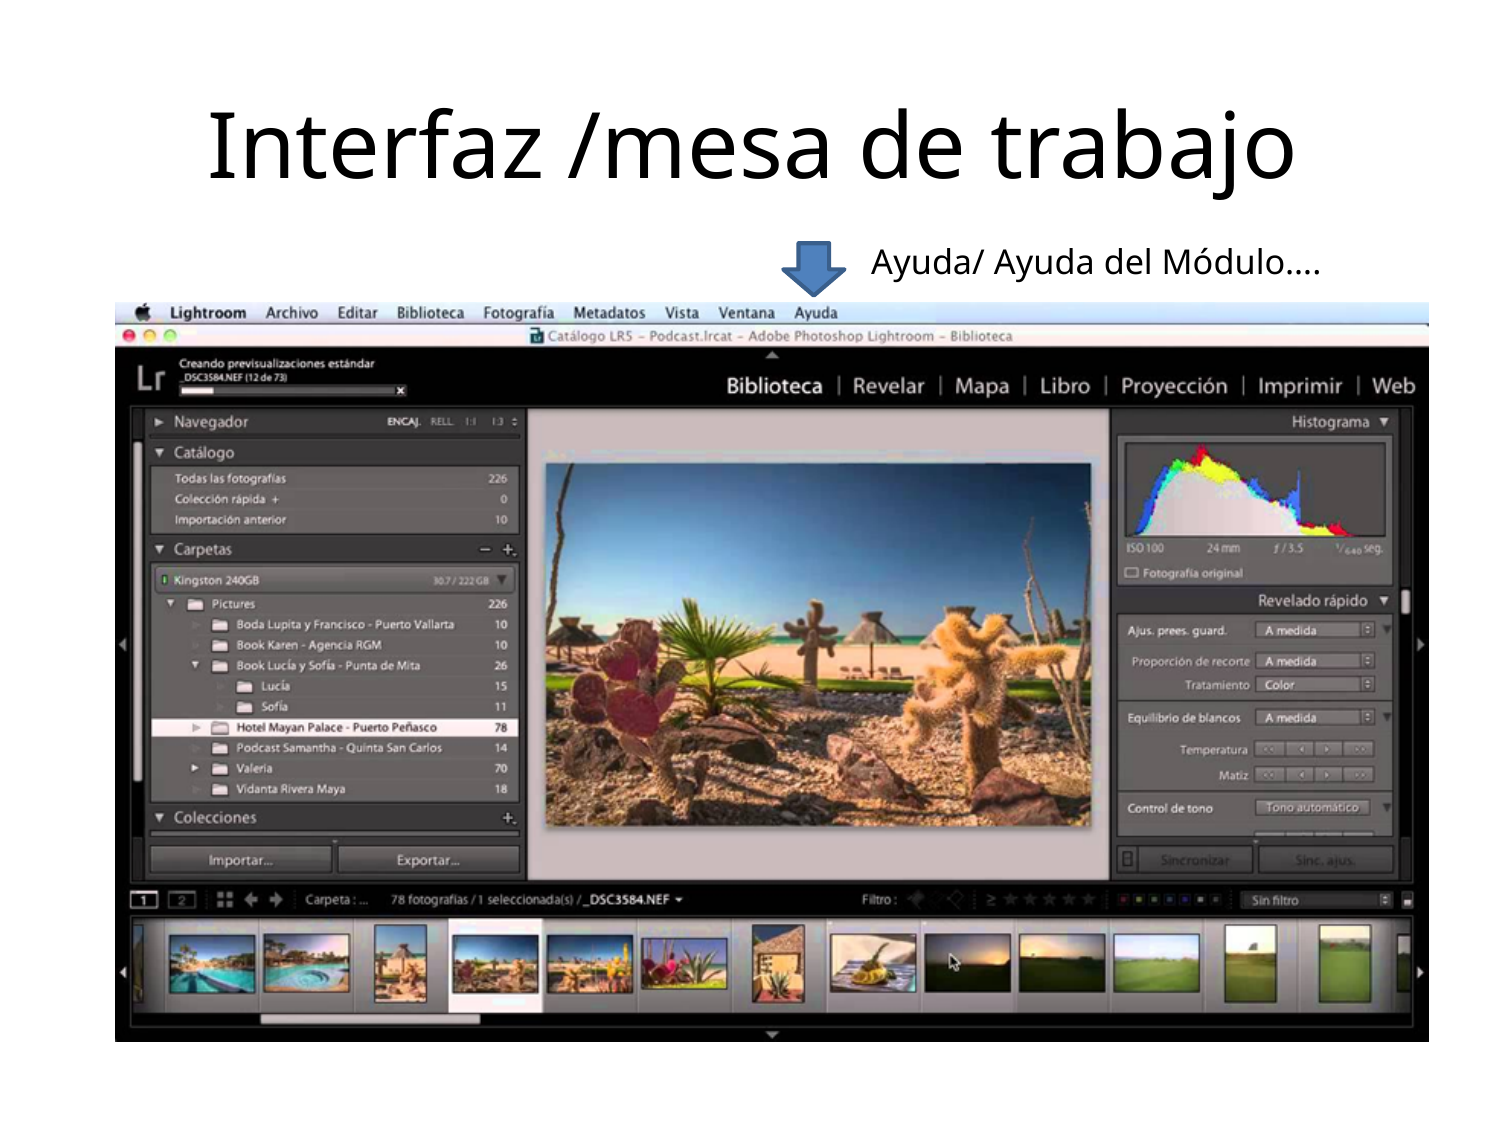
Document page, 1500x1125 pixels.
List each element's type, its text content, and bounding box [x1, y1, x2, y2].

picture [115, 302, 1429, 1042]
title Interfaz /mesa de trabajo [78, 48, 1429, 237]
text_box [781, 241, 847, 298]
list Ayuda/ Ayuda del Módulo…. [856, 232, 1411, 300]
